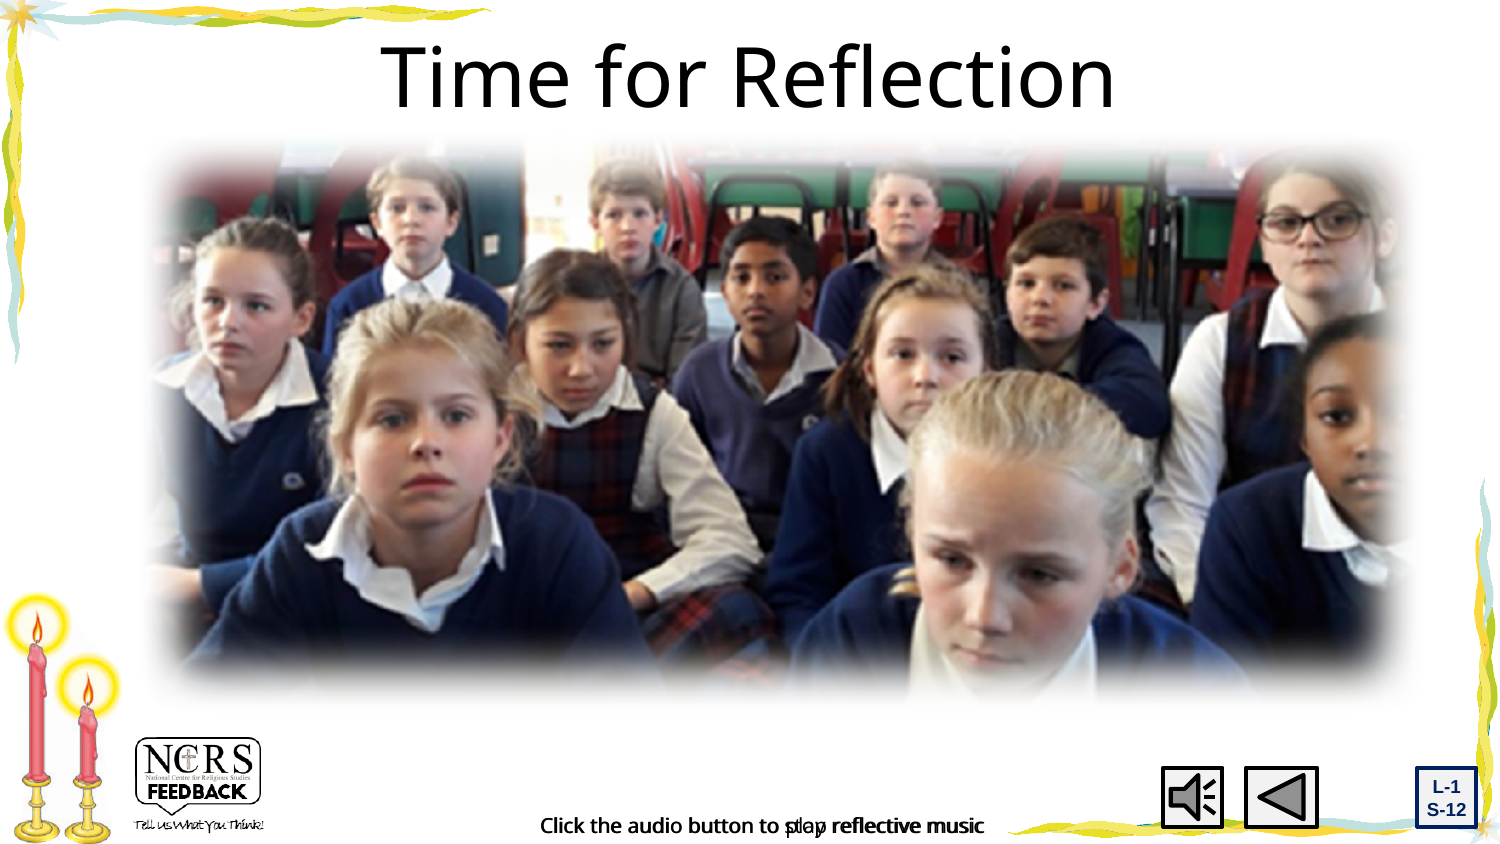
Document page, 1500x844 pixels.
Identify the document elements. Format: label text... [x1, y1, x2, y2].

title Time for Reflection [0, 0, 1500, 148]
picture [0, 133, 1500, 844]
text_box L-1 S-12 [1417, 767, 1477, 827]
text_box [1161, 766, 1224, 829]
text_box [1244, 766, 1319, 829]
text_box Click the audio button to play reflective music [525, 805, 999, 844]
